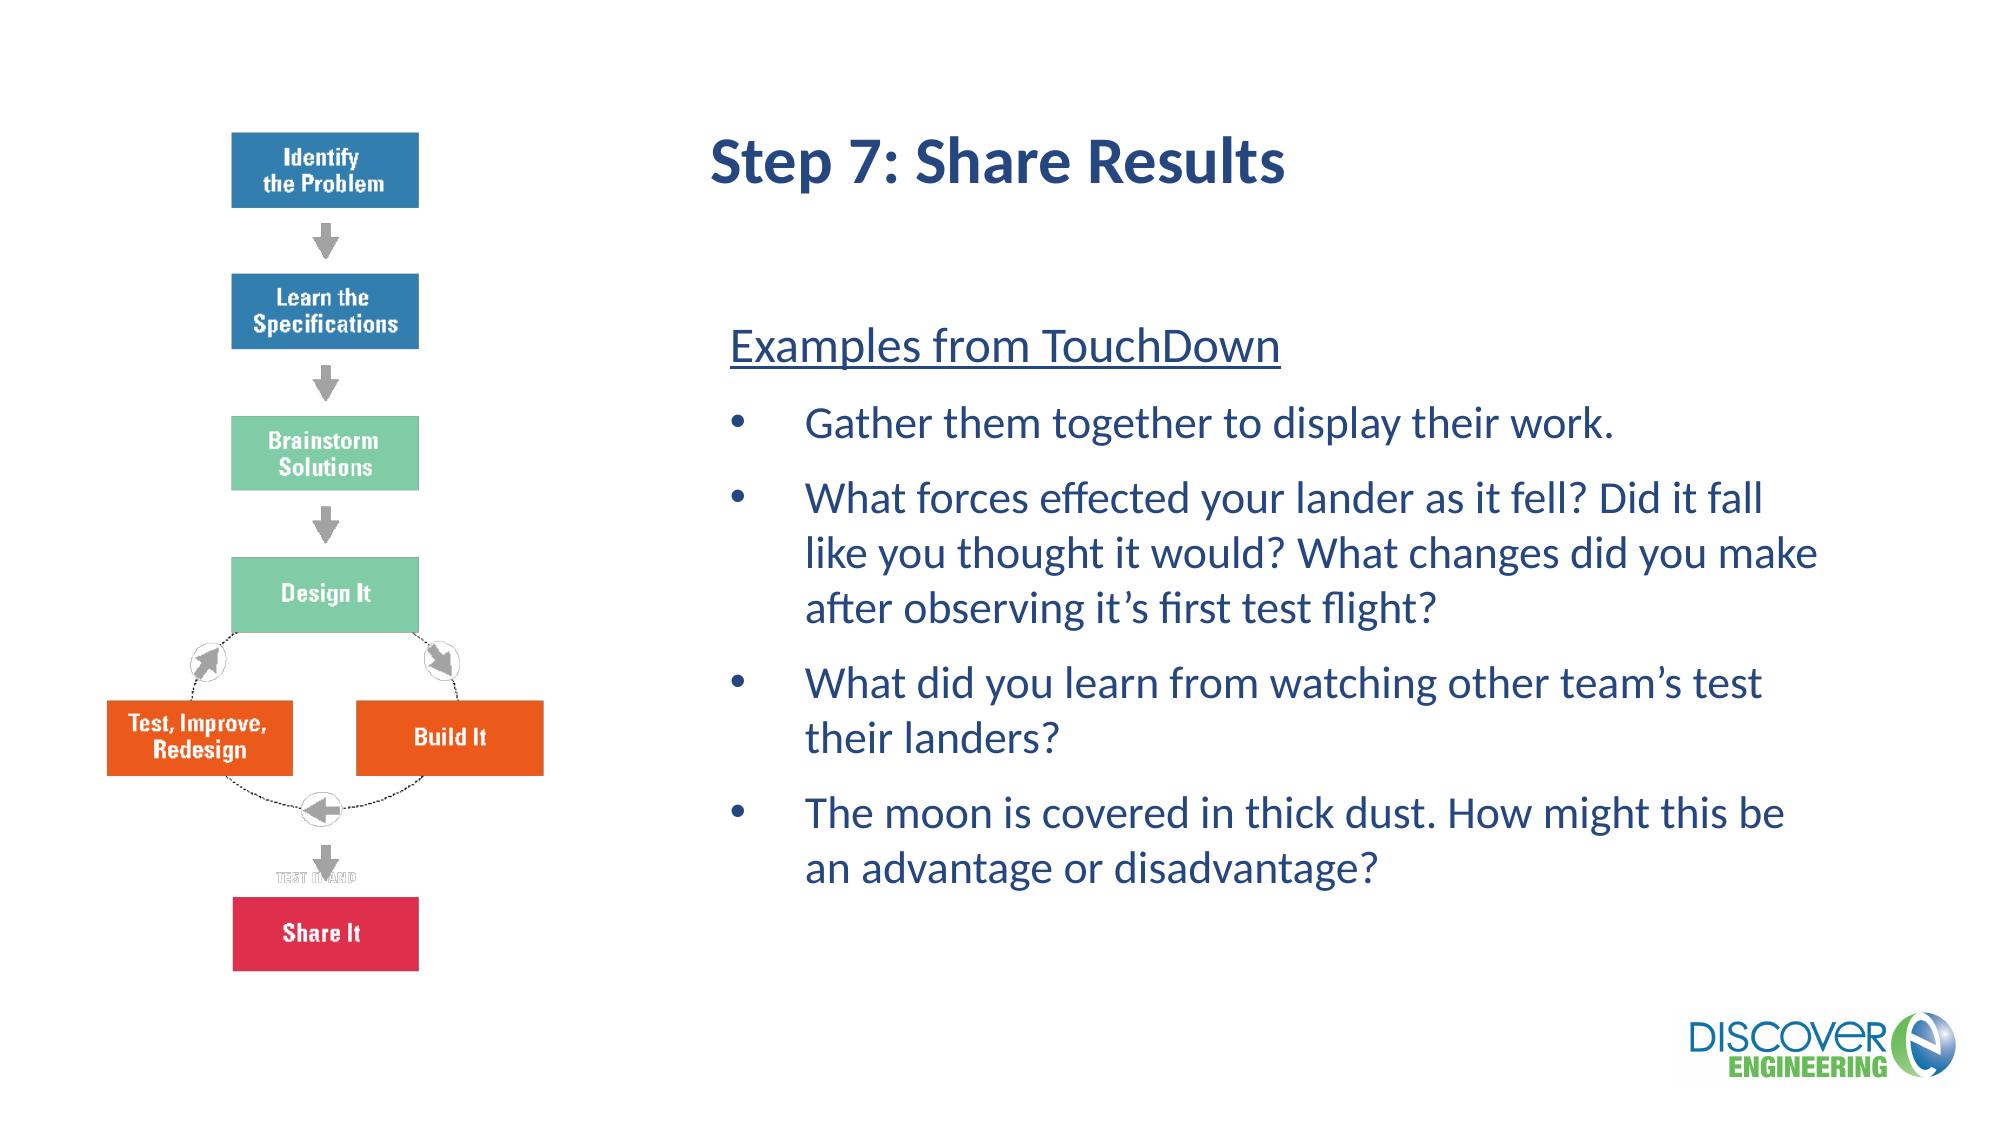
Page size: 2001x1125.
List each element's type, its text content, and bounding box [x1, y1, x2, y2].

picture [0, 0, 827, 1125]
picture [1672, 1006, 1965, 1086]
text_box Examples from TouchDown Gather them together to display their work. What forces effected your lander as it fell? Did it fall like you thought it would? What changes did you make after observing it’s first test flight? What did you learn from watching other team’s test their landers? The moon is covered in thick dust. How might this be an advantage or disadvantage? [715, 305, 1838, 961]
text_box Step 7: Share Results [695, 109, 1310, 205]
